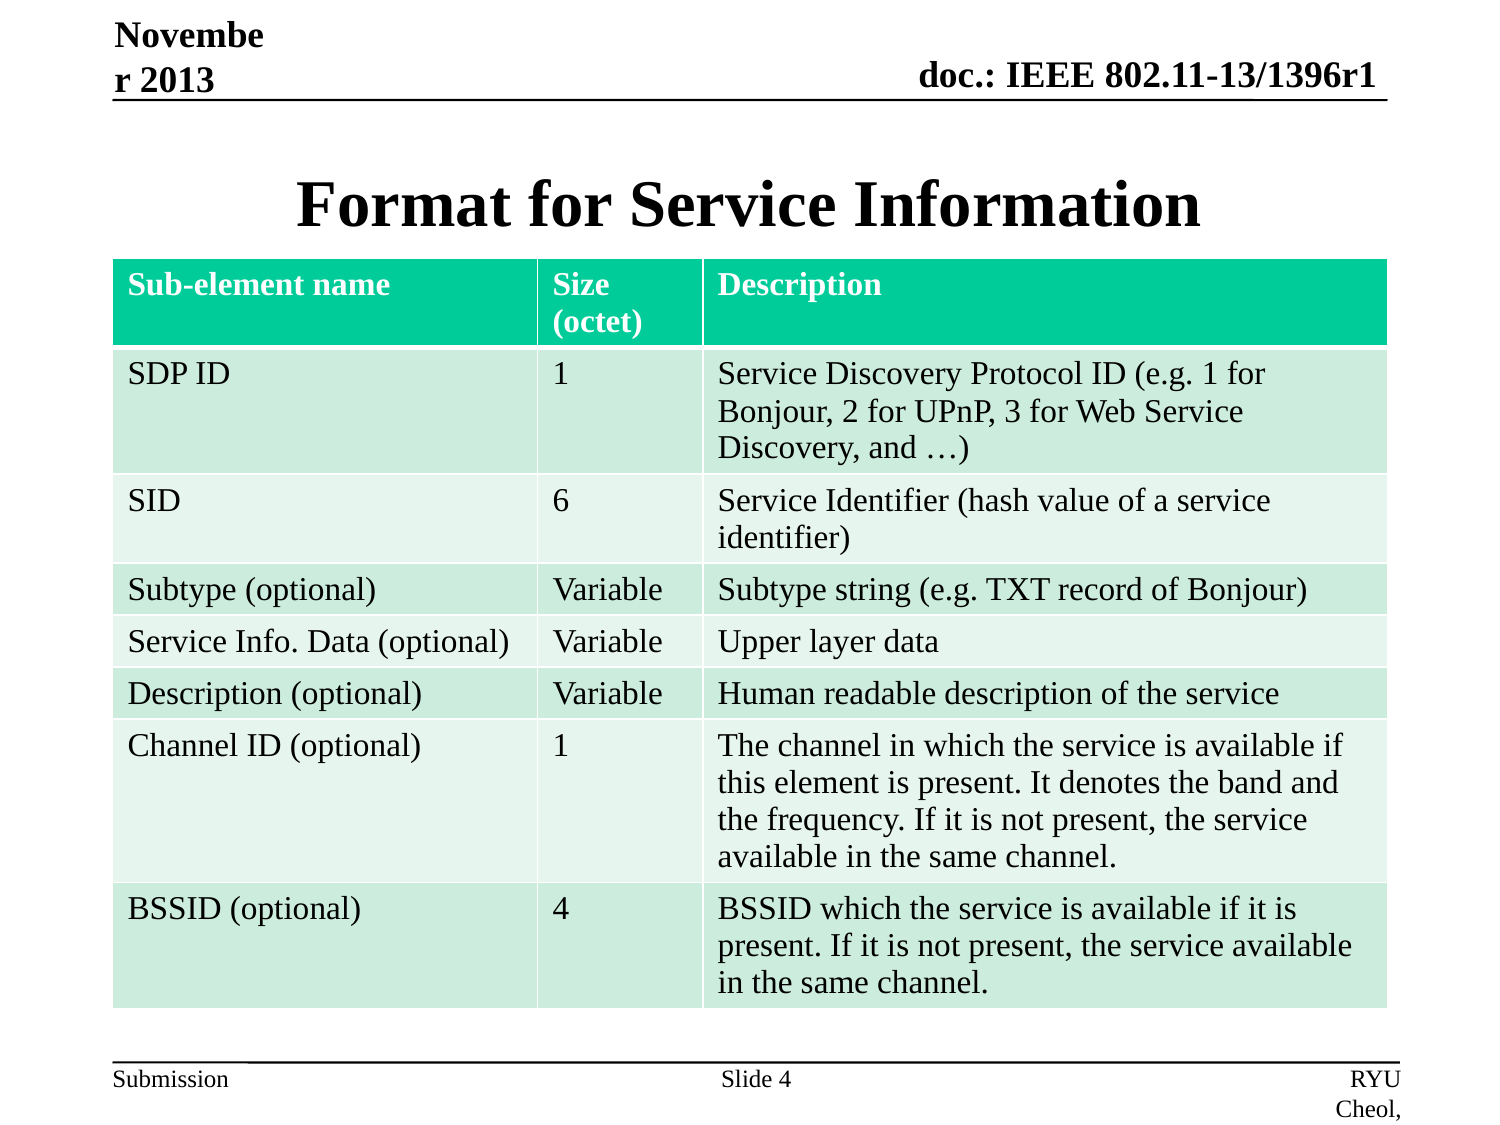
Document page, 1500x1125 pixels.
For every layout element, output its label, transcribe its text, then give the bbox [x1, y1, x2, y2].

table_cell SID [113, 475, 537, 562]
table_cell 1 [538, 350, 702, 473]
title Format for Service Information [112, 112, 1388, 288]
table_cell Variable [538, 616, 702, 666]
table_cell BSSID (optional) [113, 883, 537, 1008]
slide_number Slide 4 [712, 1061, 800, 1093]
table_header Size (octet) [538, 288, 702, 345]
table_header Description [704, 288, 1387, 345]
footer RYU Cheol, ETRI [1324, 1061, 1402, 1093]
table_cell 1 [538, 720, 702, 882]
table_cell SDP ID [113, 350, 537, 473]
table_cell Upper layer data [704, 616, 1387, 666]
table_cell Subtype string (e.g. TXT record of Bonjour) [704, 564, 1387, 614]
table_cell Variable [538, 564, 702, 614]
table_cell Variable [538, 668, 702, 718]
table_cell Description (optional) [113, 668, 537, 718]
table_cell Channel ID (optional) [113, 720, 537, 882]
table_cell Service Identifier (hash value of a service identifier) [704, 475, 1387, 562]
table_header Sub-element name [113, 288, 537, 345]
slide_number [114, 54, 270, 101]
table_cell BSSID which the service is available if it is present. If it is not present, the service available in the same channel. [704, 883, 1387, 1008]
table_cell Service Info. Data (optional) [113, 616, 537, 666]
table_cell The channel in which the service is available if this element is present. It denotes the band and the frequency. If it is not present, the service available in the same channel. [704, 720, 1387, 882]
table_cell Human readable description of the service [704, 668, 1387, 718]
table_cell 4 [538, 883, 702, 1008]
table_cell Subtype (optional) [113, 564, 537, 614]
table_cell 6 [538, 475, 702, 562]
table_cell Service Discovery Protocol ID (e.g. 1 for Bonjour, 2 for UPnP, 3 for Web Service Discovery, and …) [704, 350, 1387, 473]
